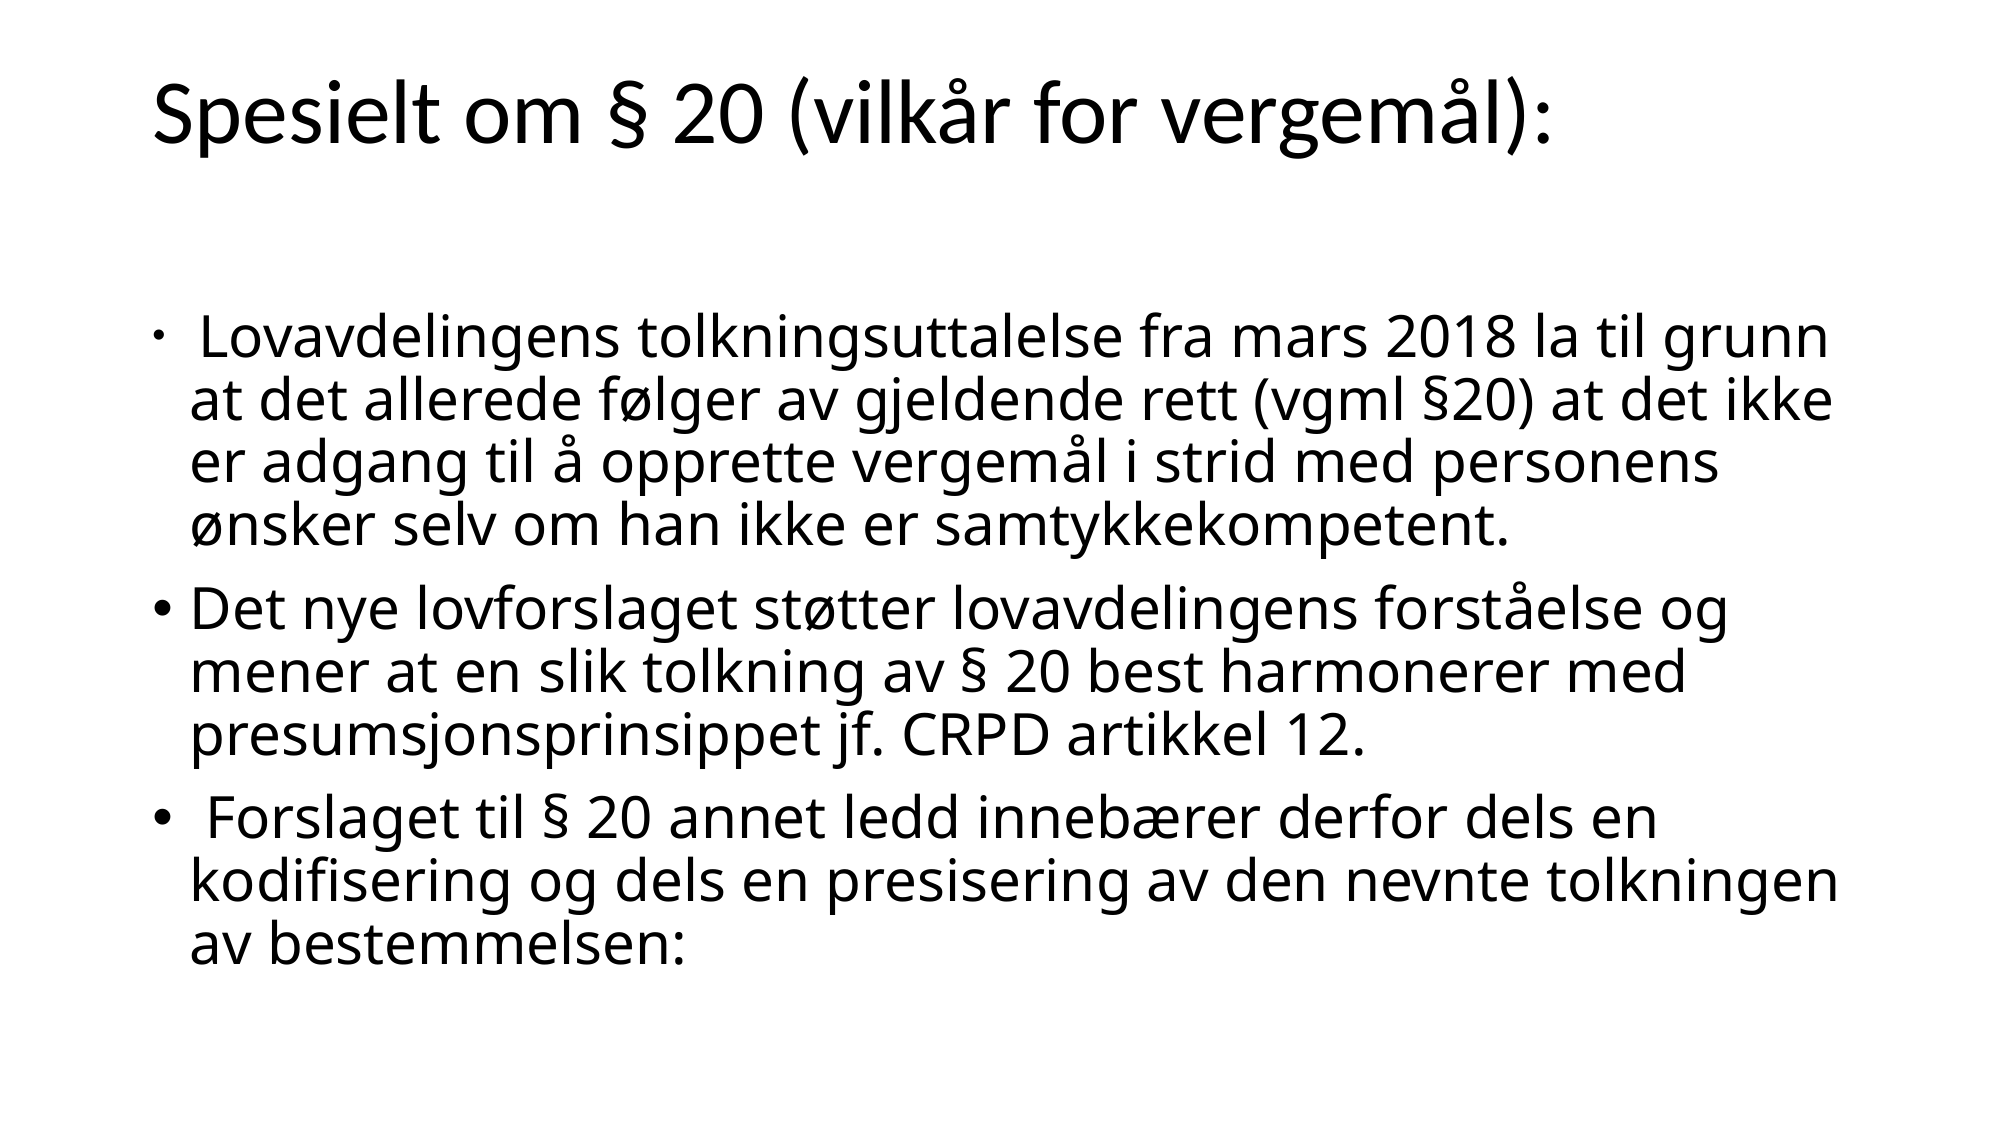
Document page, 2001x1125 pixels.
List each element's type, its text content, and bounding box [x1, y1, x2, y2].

title Spesielt om § 20 (vilkår for vergemål): [137, 59, 1863, 278]
list Lovavdelingens tolkningsuttalelse fra mars 2018 la til grunn at det allerede følger av gjeldende rett (vgml §20) at det ikke er adgang til å opprette vergemål i strid med personens ønsker selv om han ikke er samtykkekompetent. Det nye lovforslaget støtter lovavdelingens forståelse og mener at en slik tolkning av § 20 best harmonerer med presumsjonsprinsippet jf. CRPD artikkel 12. Forslaget til § 20 annet ledd innebærer derfor dels en kodifisering og dels en presisering av den nevnte tolkningen av bestemmelsen: [137, 299, 1863, 1014]
